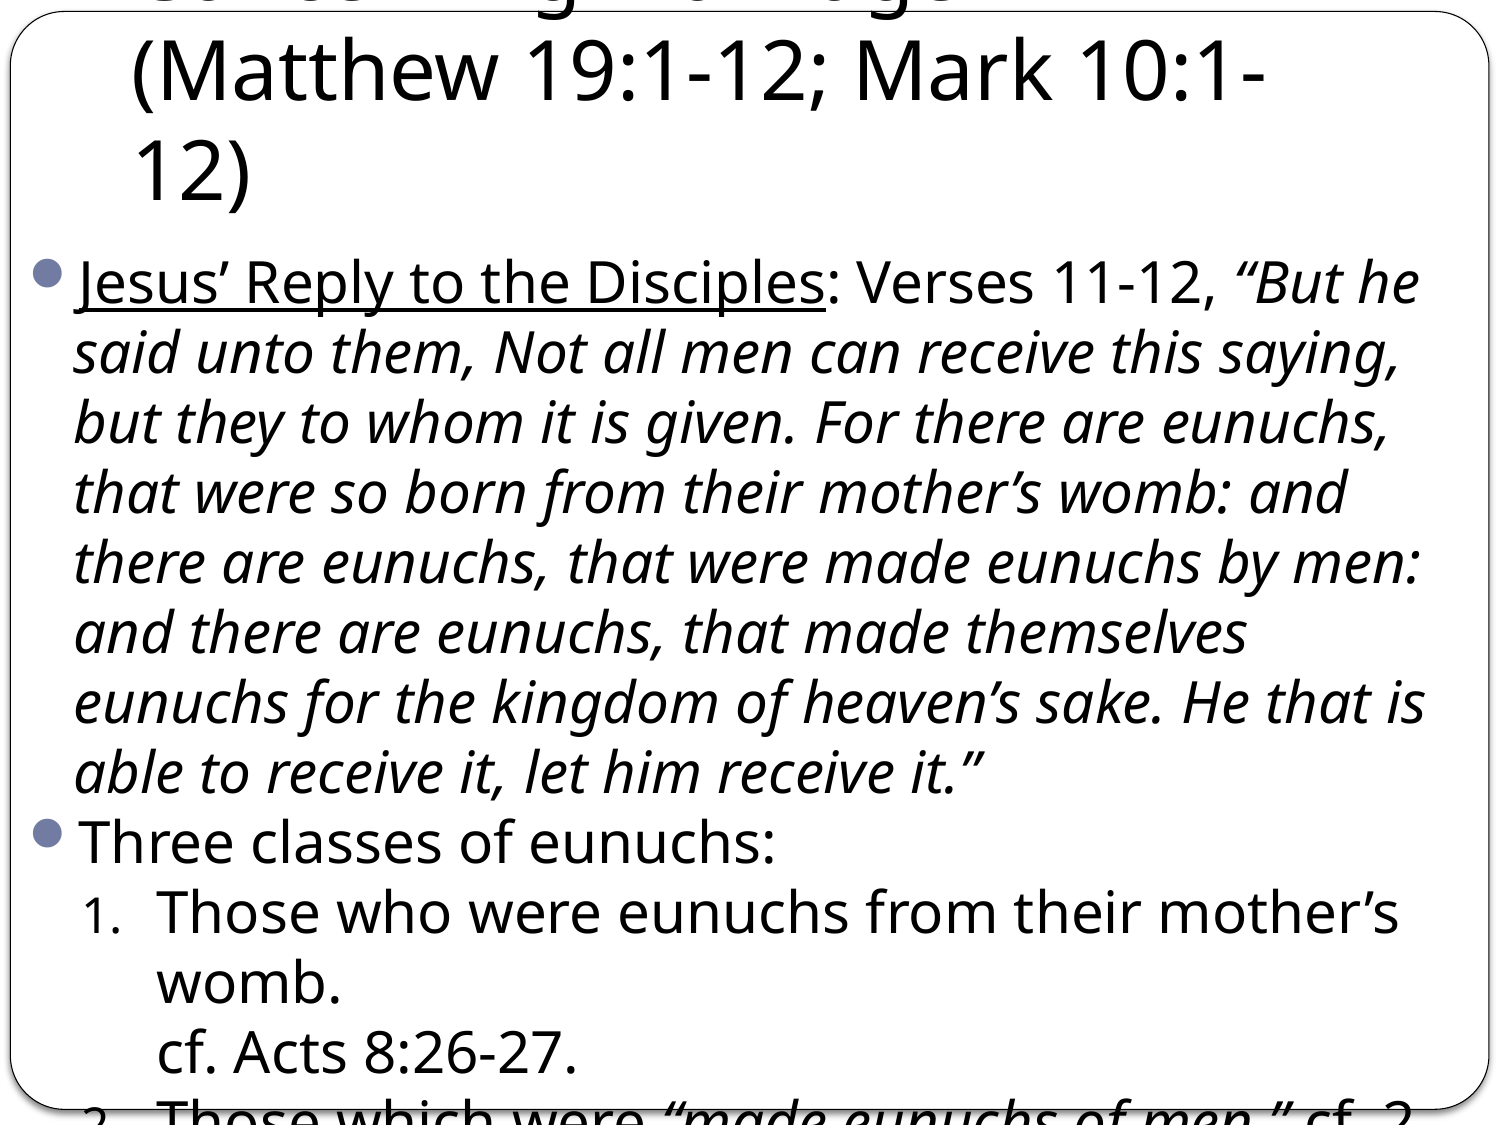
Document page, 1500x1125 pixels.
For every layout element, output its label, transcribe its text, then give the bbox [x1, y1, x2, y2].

list Jesus’ Reply to the Disciples: Verses 11-12, “But he said unto them, Not all men can receive this saying, but they to whom it is given. For there are eunuchs, that were so born from their mother’s womb: and there are eunuchs, that were made eunuchs by men: and there are eunuchs, that made themselves eunuchs for the kingdom of heaven’s sake. He that is able to receive it, let him receive it.” Three classes of eunuchs: Those who were eunuchs from their mother’s womb. cf. Acts 8:26-27. Those which were “made eunuchs of men,” cf. 2 Kings 20:17-18; Daniel 1:3-4, 6. Eunuchs for the kingdom of heaven. [13, 237, 1485, 1125]
title Concerning Marriage (Matthew 19:1-12; Mark 10:1-12) [115, 0, 1392, 233]
